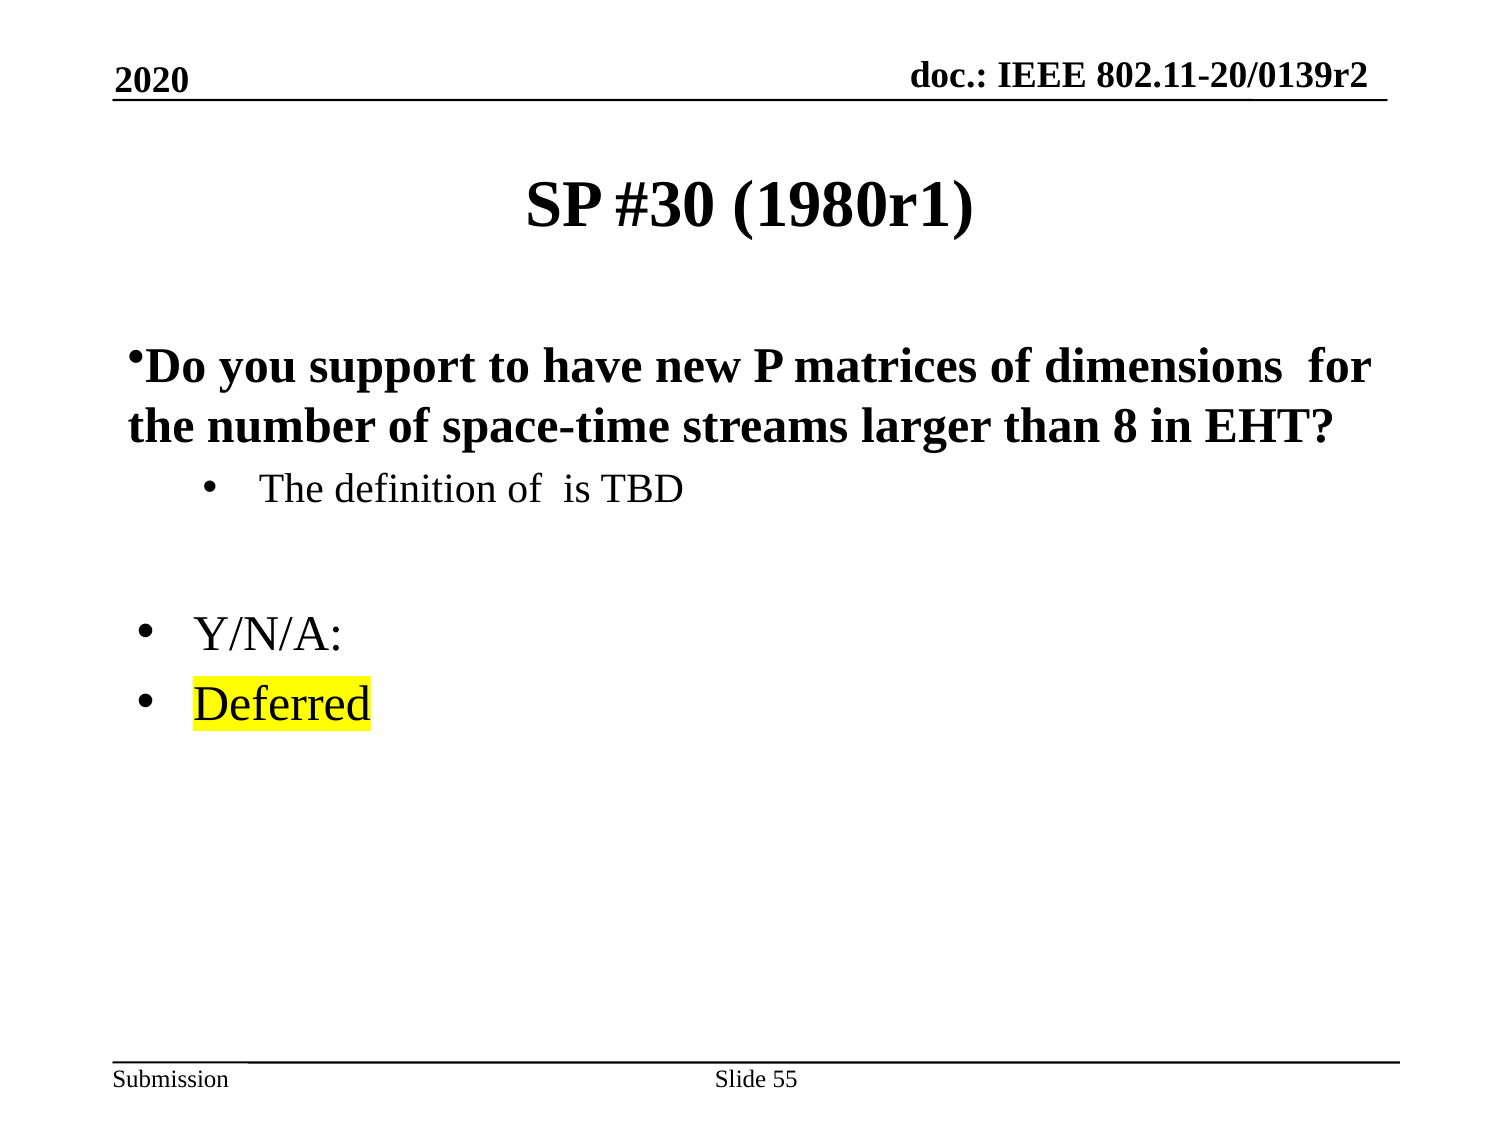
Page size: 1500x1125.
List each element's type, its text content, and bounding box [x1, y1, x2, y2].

title SP #30 (1980r1) [112, 112, 1388, 288]
slide_number Slide 55 [712, 1061, 800, 1093]
slide_number 2020 [114, 54, 368, 101]
